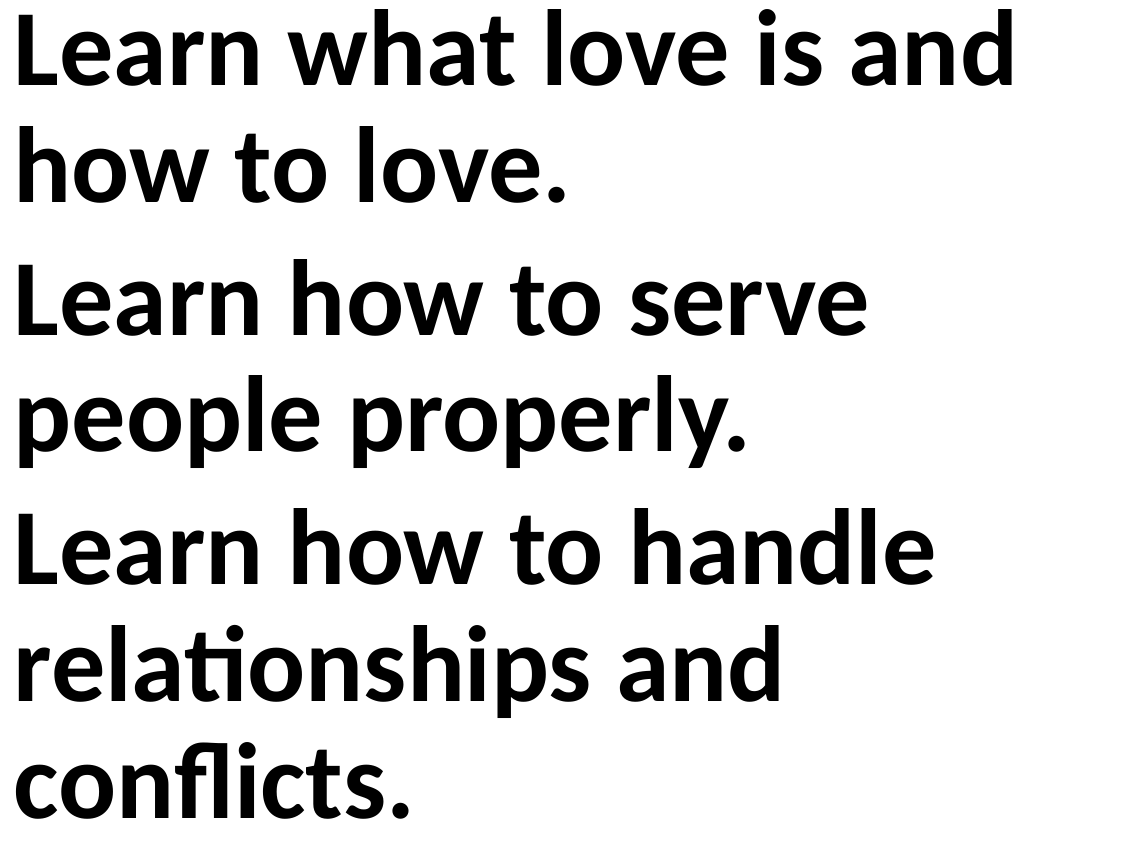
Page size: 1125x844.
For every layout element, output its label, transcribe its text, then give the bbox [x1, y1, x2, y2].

list Learn what love is and how to love. Learn how to serve people properly. Learn how to handle relationships and conflicts. [0, 0, 1125, 685]
